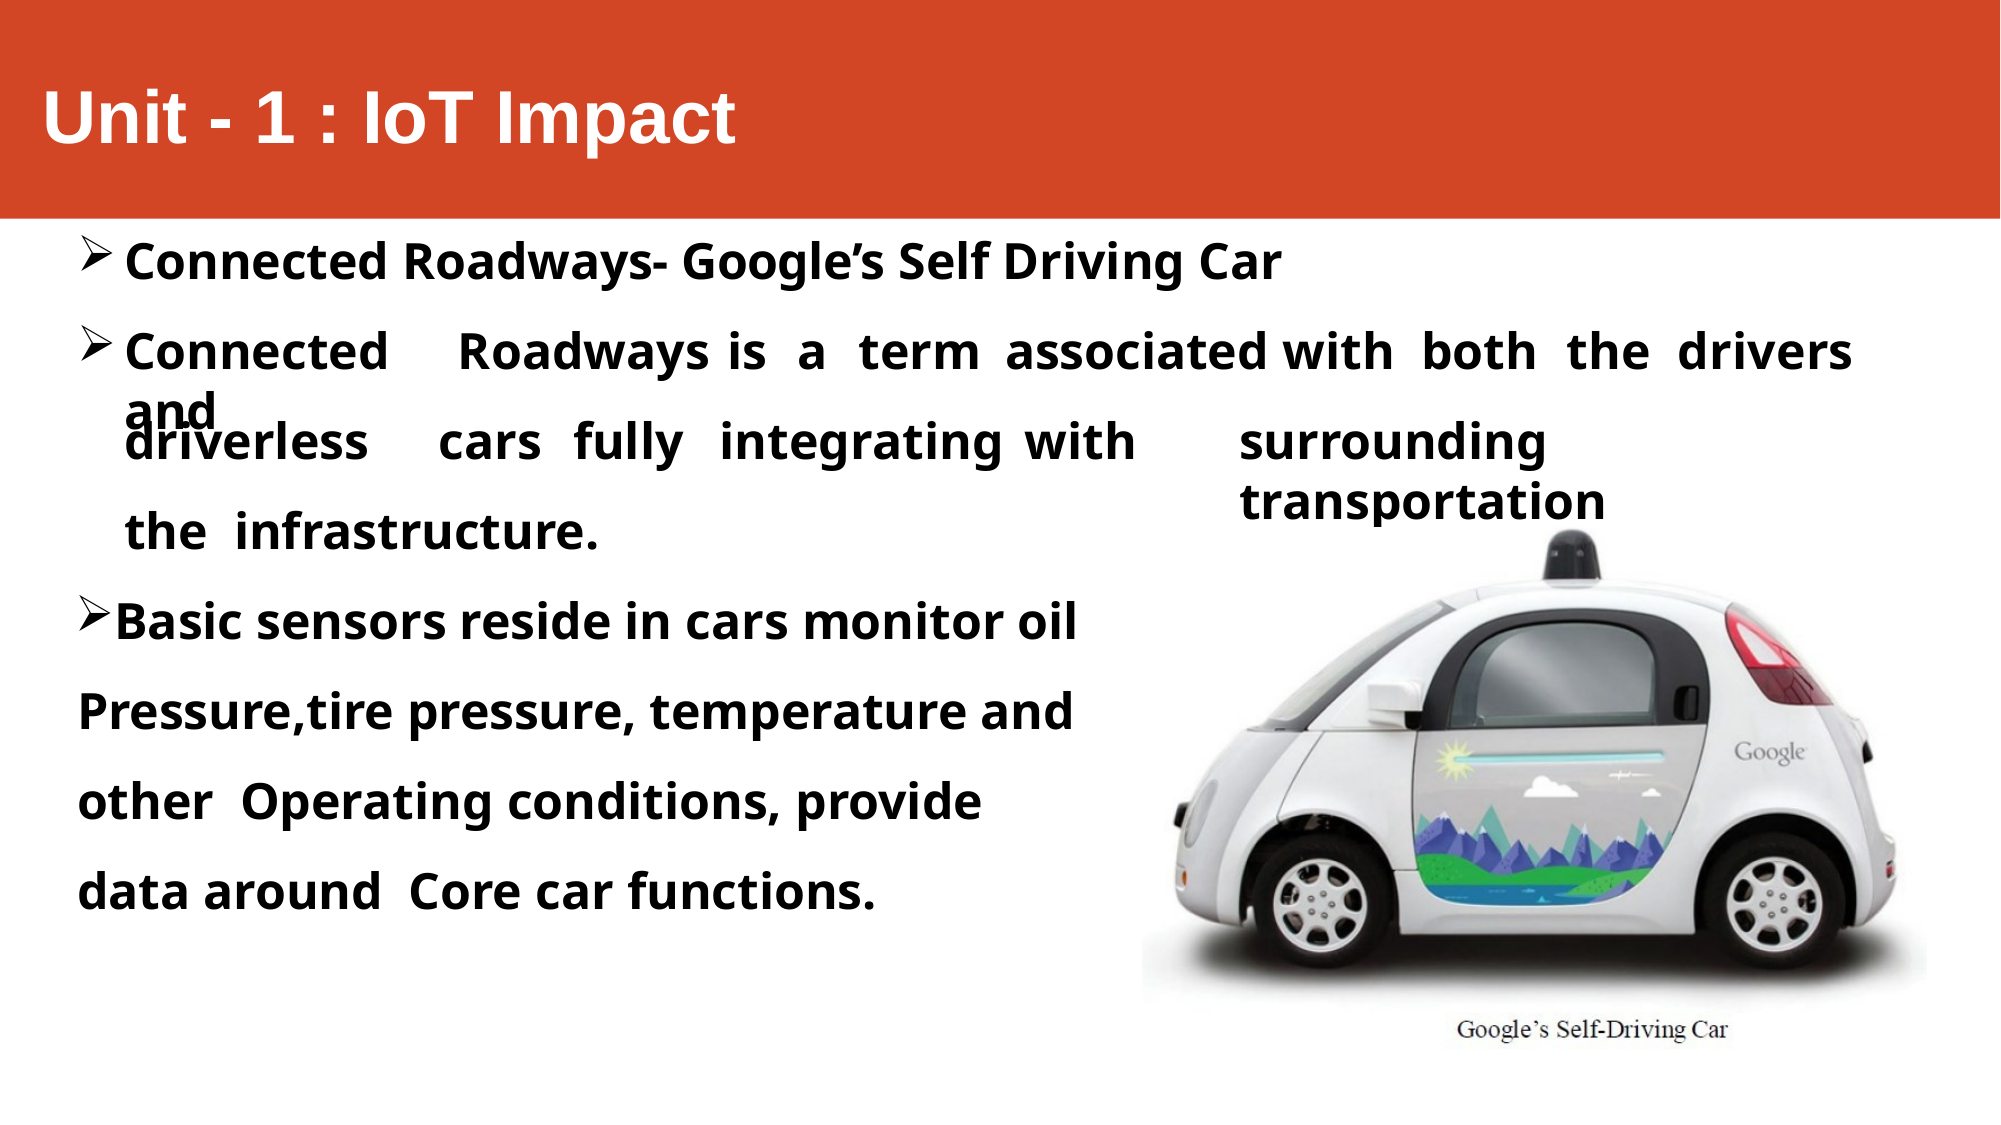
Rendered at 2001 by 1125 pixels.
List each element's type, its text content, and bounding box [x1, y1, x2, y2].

picture [1139, 527, 1928, 1050]
text_box driverless cars fully integrating with the infrastructure. Basic sensors reside in cars monitor oil Pressure,tire pressure, temperature and other Operating conditions, provide data around Core car functions. [75, 377, 1201, 920]
text_box Connected Roadways- Google’s Self Driving Car Connected Roadways is a term associated with both the drivers and [75, 197, 1915, 440]
title Unit - 1 : IoT Impact [40, 66, 858, 257]
text_box surrounding transportation [1237, 407, 1914, 526]
